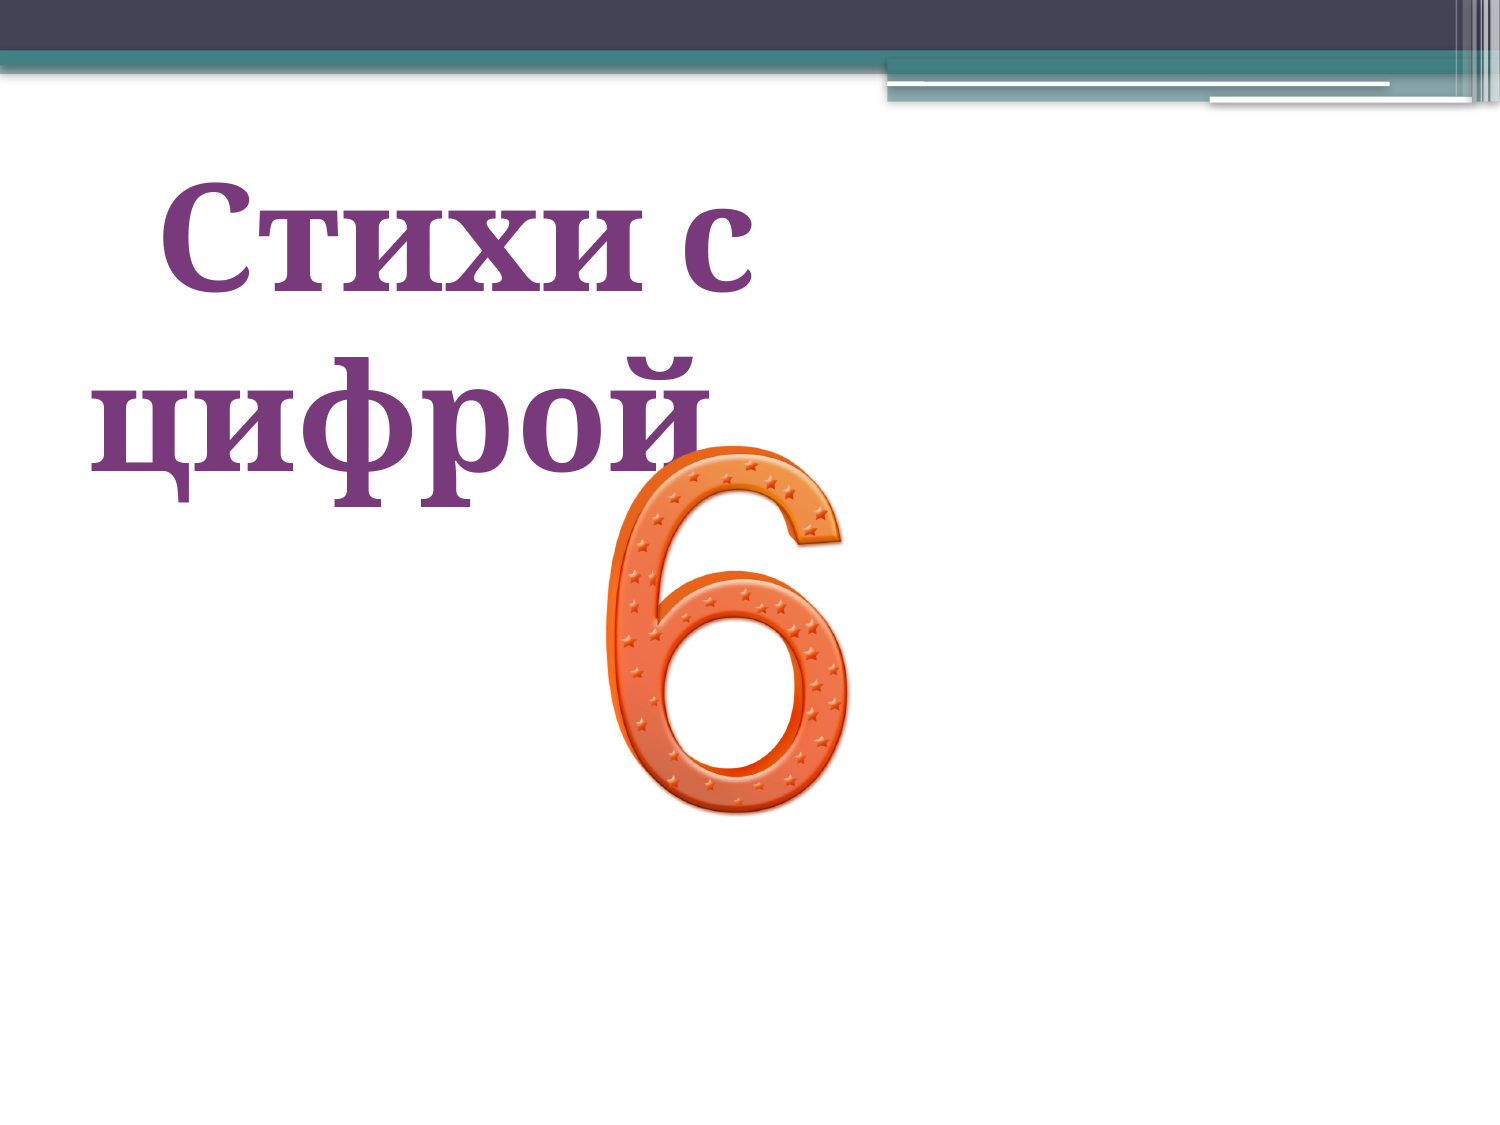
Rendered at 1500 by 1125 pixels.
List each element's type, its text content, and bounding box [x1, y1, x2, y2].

picture [513, 408, 975, 870]
title Стихи с цифрой [75, 45, 1425, 598]
